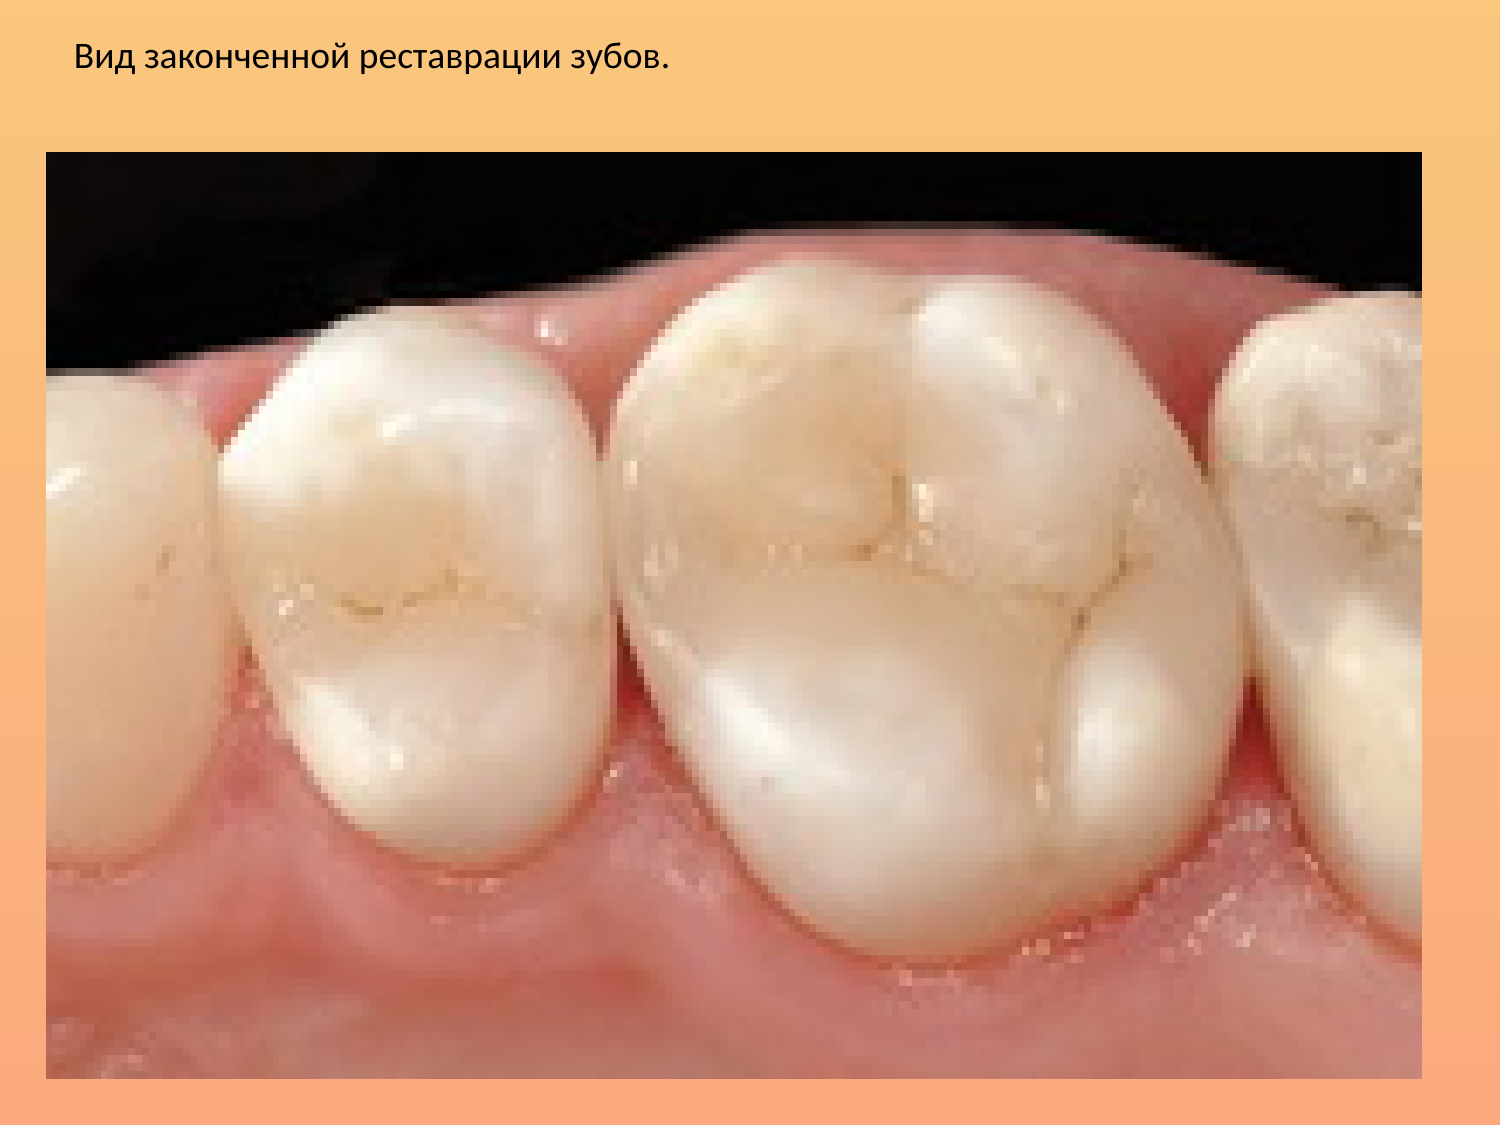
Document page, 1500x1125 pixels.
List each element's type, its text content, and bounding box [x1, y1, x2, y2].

picture [46, 152, 1423, 1080]
text_box Вид законченной реставрации зубов. [50, 23, 686, 84]
